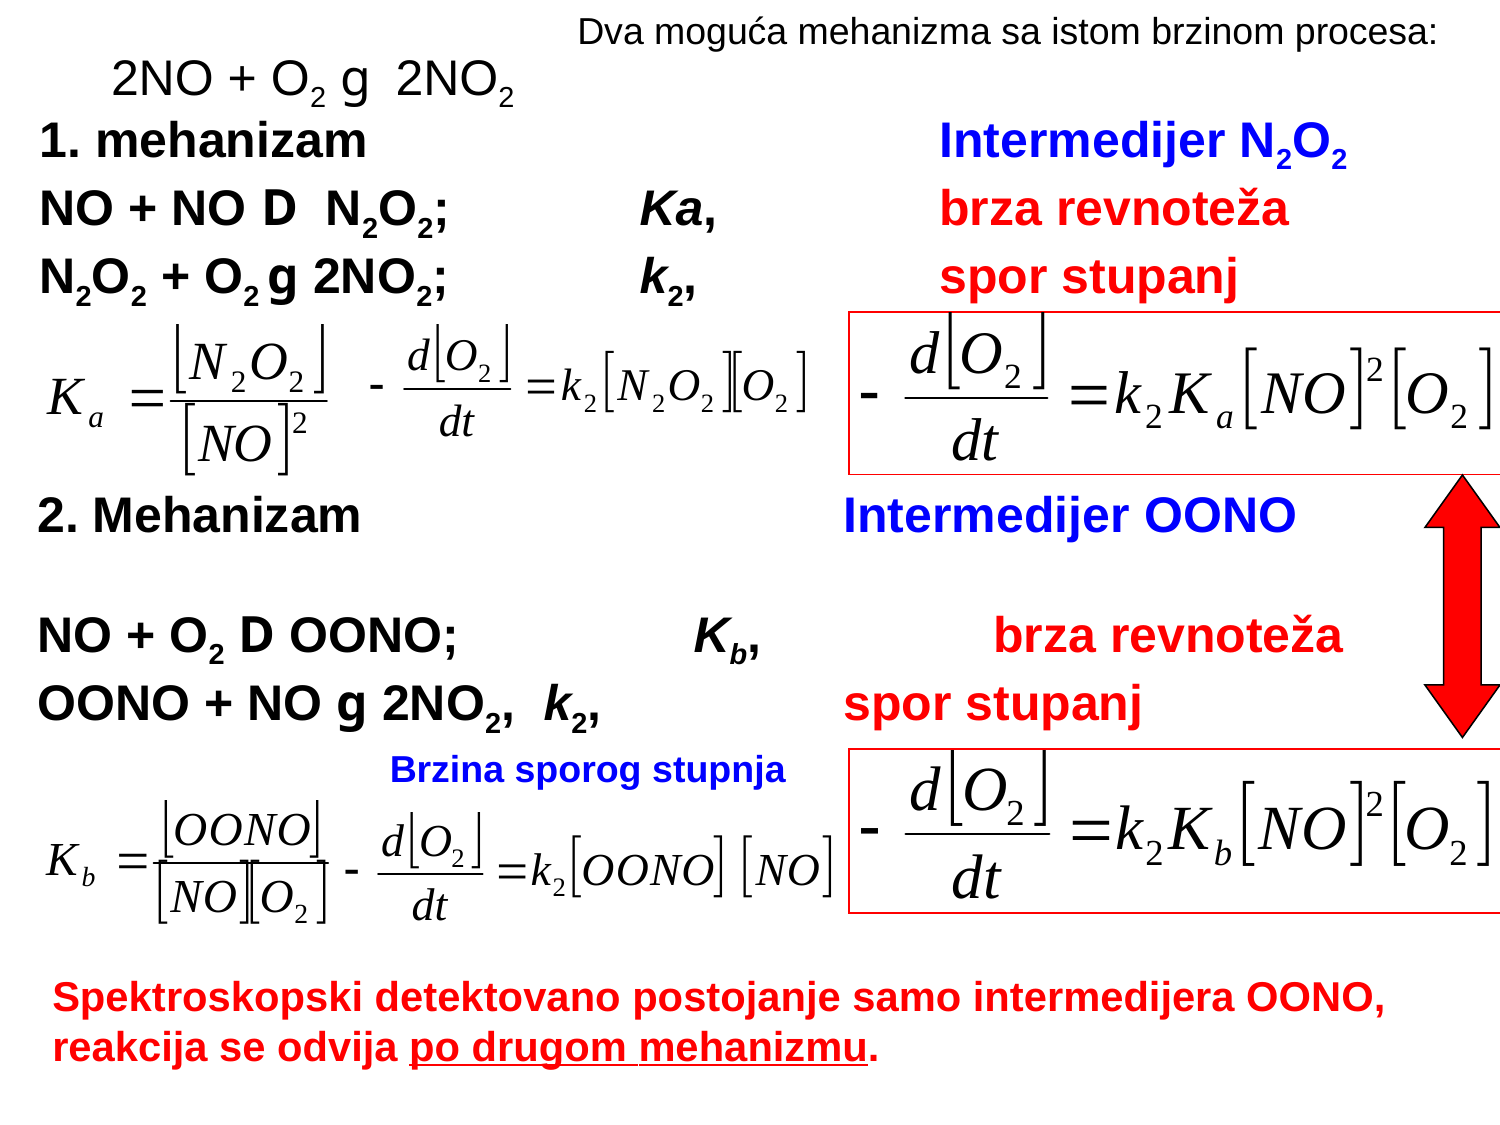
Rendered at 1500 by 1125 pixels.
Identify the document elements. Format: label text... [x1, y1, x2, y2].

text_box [37, 799, 338, 935]
text_box Dva moguća mehanizma sa istom brzinom procesa: [562, 0, 1463, 60]
text_box 2. Mehanizam Intermedijer OONO NO + O2 D OONO; Kb, brza revnoteža OONO + NO g 2NO2, k2, spor stupanj [22, 474, 1499, 807]
text_box Brzina sporog stupnja [374, 737, 801, 798]
text_box [1424, 483, 1500, 738]
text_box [849, 312, 1500, 474]
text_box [337, 812, 838, 932]
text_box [37, 324, 338, 482]
text_box Spektroskopski detektovano postojanje samo intermedijera OONO, reakcija se odvija po drugom mehanizmu. [37, 962, 1500, 1078]
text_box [849, 749, 1500, 913]
text_box 1. mehanizam Intermedijer N2O2 NO + NO D N2O2; Ka, brza revnoteža N2O2 + O2 g 2NO2; k2, spor stupanj [24, 99, 1463, 320]
text_box 2NO + O2 g 2NO2 [96, 37, 530, 99]
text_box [362, 324, 813, 447]
